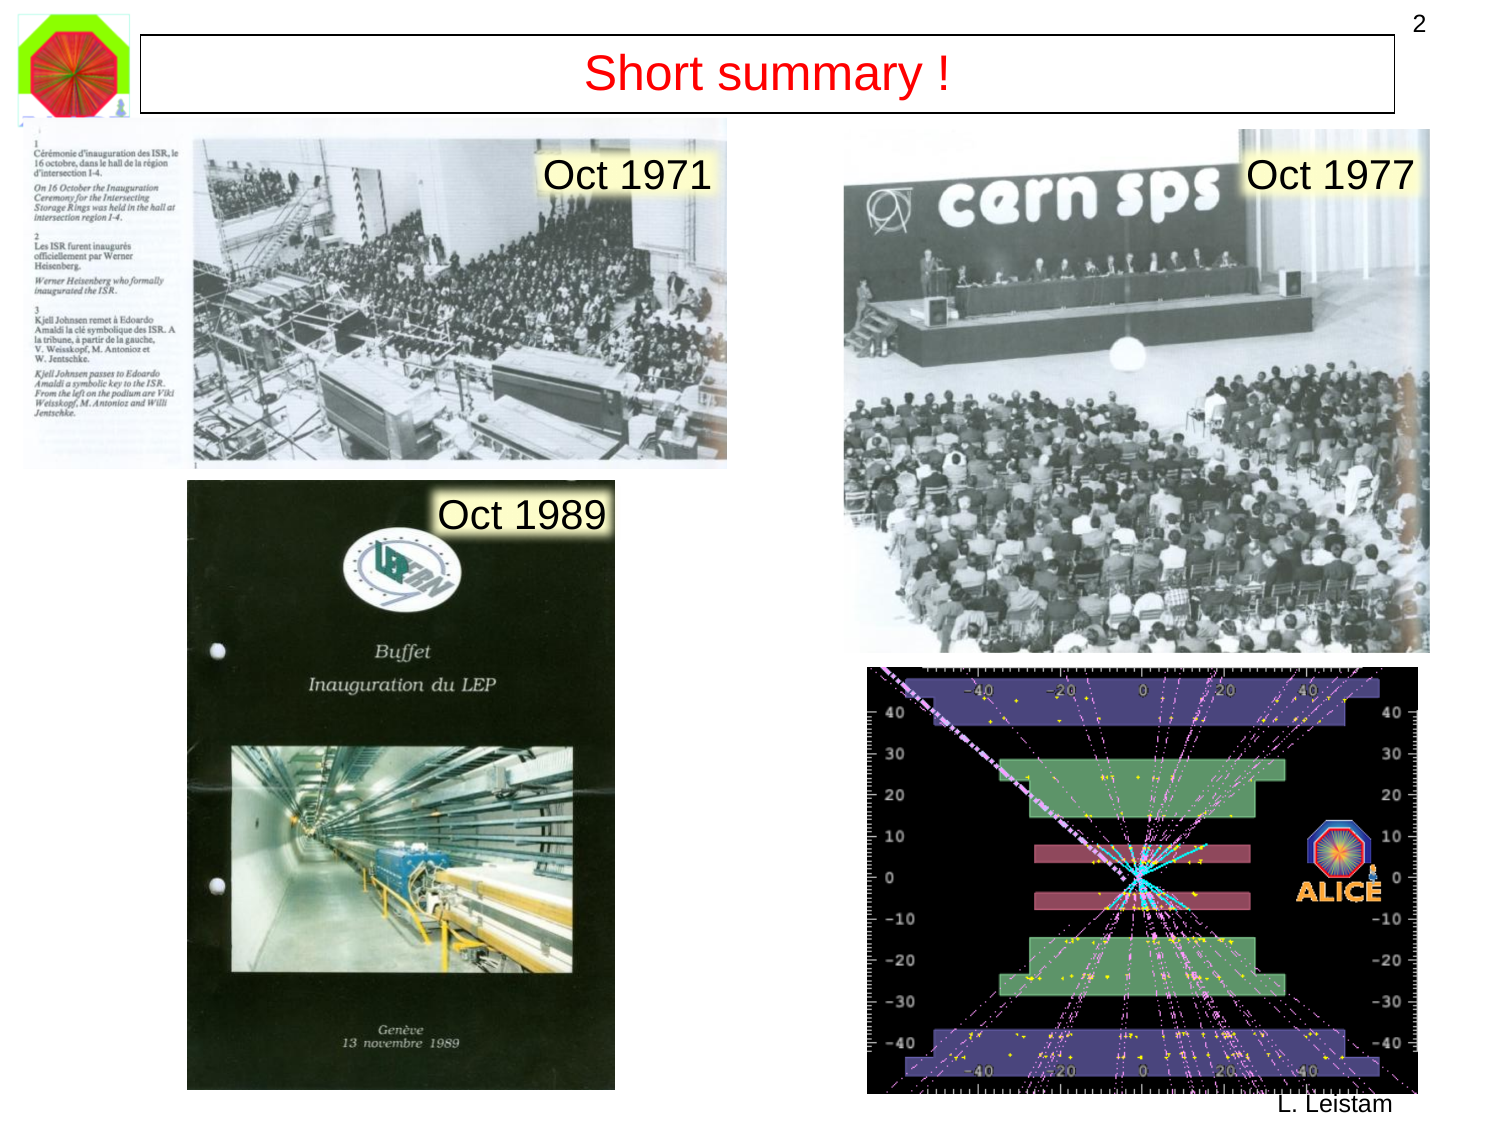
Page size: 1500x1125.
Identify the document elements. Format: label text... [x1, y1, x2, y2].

picture [866, 667, 1419, 1094]
title Short summary ! [140, 34, 1395, 114]
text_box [187, 480, 623, 1091]
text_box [843, 128, 1432, 654]
picture [0, 0, 194, 242]
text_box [23, 116, 729, 469]
